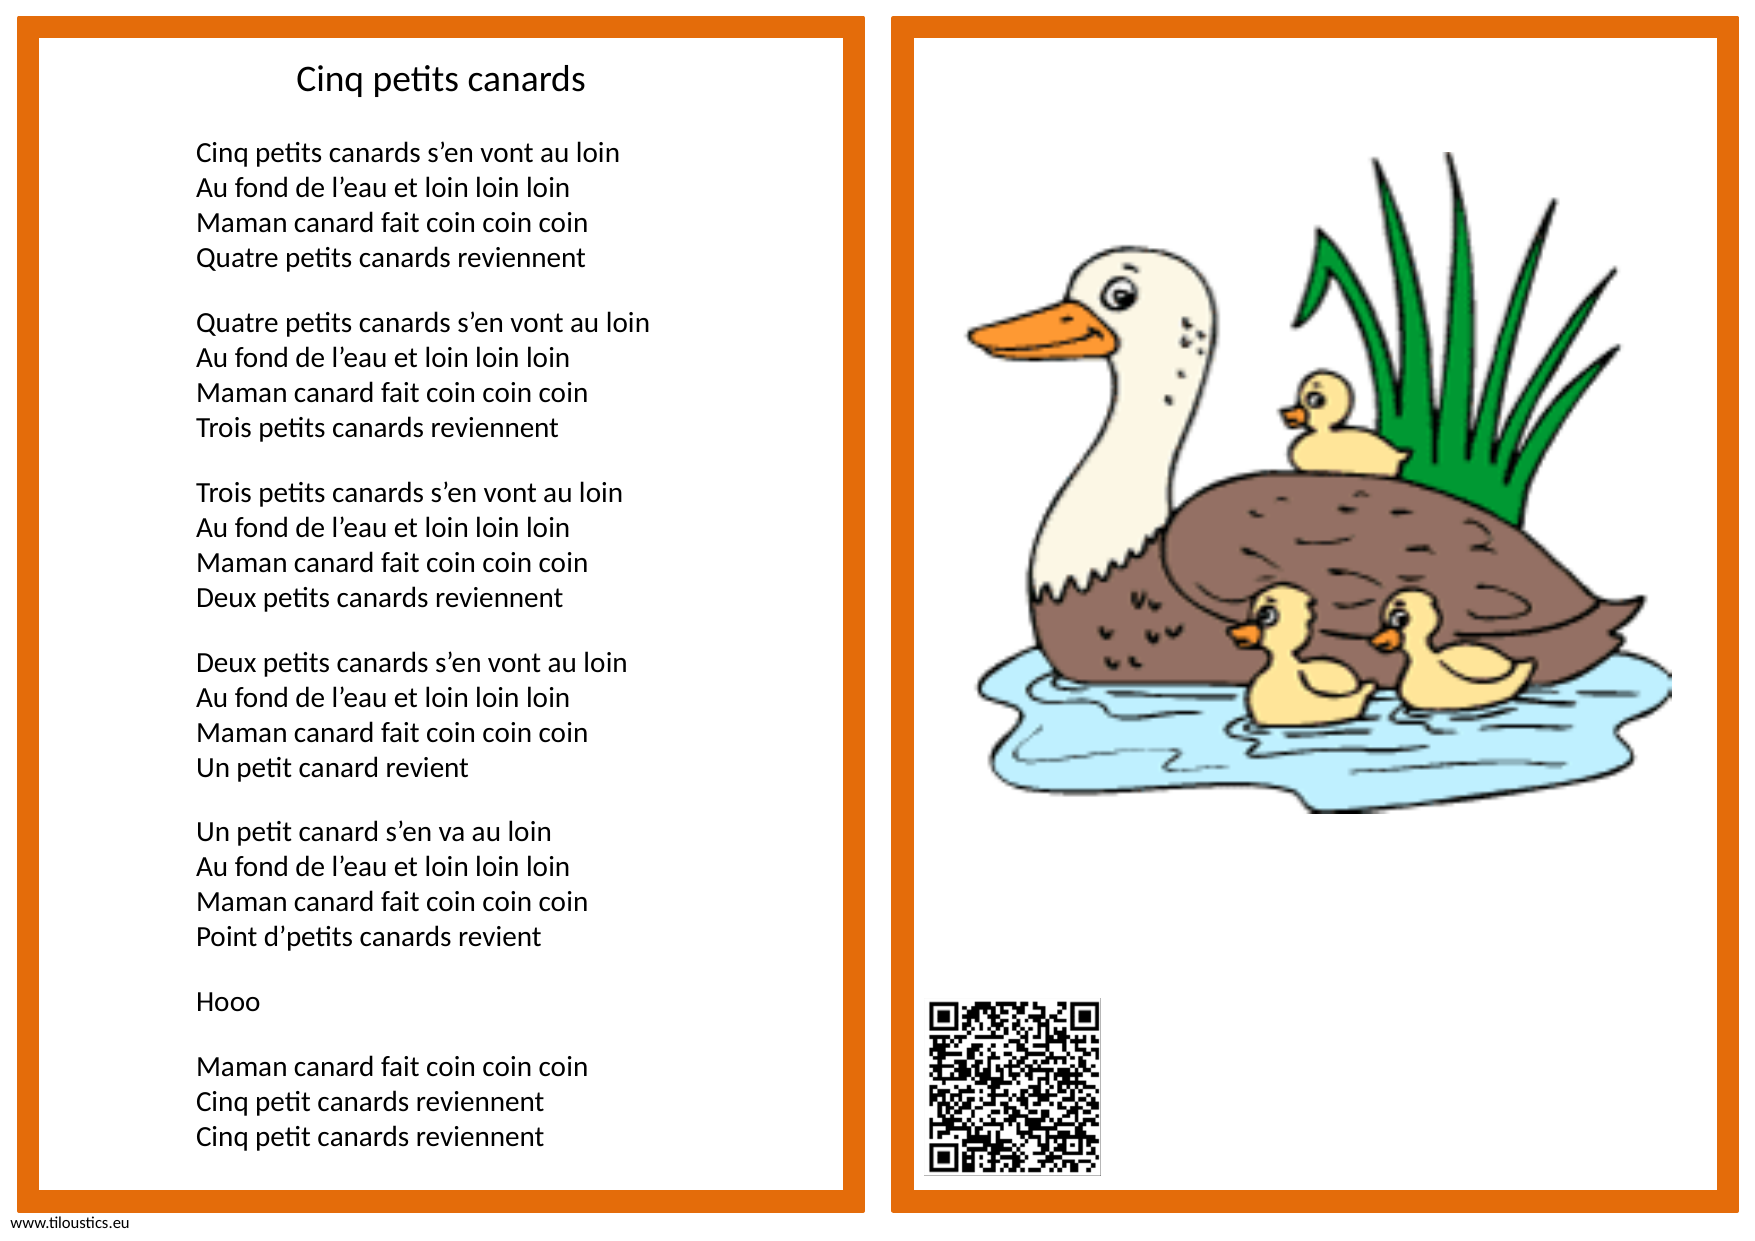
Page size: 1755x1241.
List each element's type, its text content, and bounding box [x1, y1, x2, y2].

text_box Cinq petits canards Cinq petits canards s’en vont au loin Au fond de l’eau et loin loin loin Maman canard fait coin coin coin Quatre petits canards reviennent Quatre petits canards s’en vont au loin Au fond de l’eau et loin loin loin Maman canard fait coin coin coin Trois petits canards reviennent Trois petits canards s’en vont au loin Au fond de l’eau et loin loin loin Maman canard fait coin coin coin Deux petits canards reviennent Deux petits canards s’en vont au loin Au fond de l’eau et loin loin loin Maman canard fait coin coin coin Un petit canard revient Un petit canard s’en va au loin Au fond de l’eau et loin loin loin Maman canard fait coin coin coin Point d’petits canards revient Hooo Maman canard fait coin coin coin Cinq petit canards reviennent Cinq petit canards reviennent [181, 46, 701, 1160]
text_box [891, 16, 1739, 1213]
picture [958, 151, 1672, 815]
picture [924, 997, 1101, 1176]
text_box [17, 16, 865, 1213]
